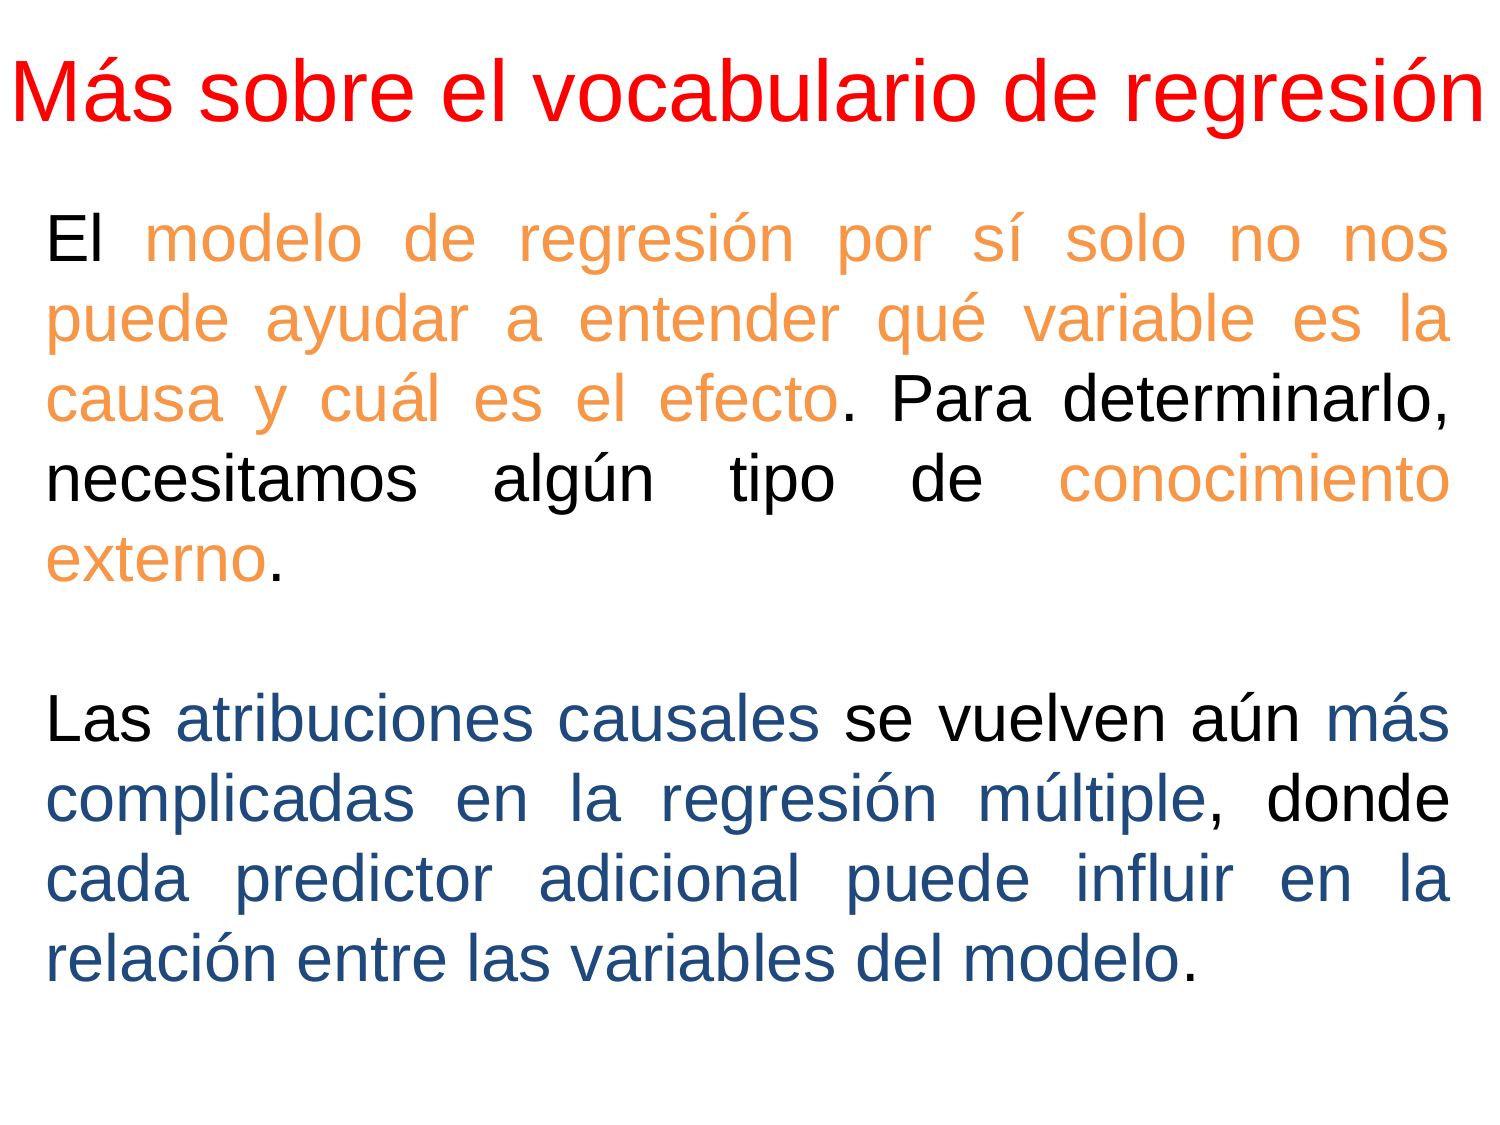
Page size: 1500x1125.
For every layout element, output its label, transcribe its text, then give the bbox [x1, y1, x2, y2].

title Más sobre el vocabulario de regresión [0, 0, 1500, 188]
text_box El modelo de regresión por sí solo no nos puede ayudar a entender qué variable es la causa y cuál es el efecto. Para determinarlo, necesitamos algún tipo de conocimiento externo. Las atribuciones causales se vuelven aún más complicadas en la regresión múltiple, donde cada predictor adicional puede influir en la relación entre las variables del modelo. [30, 187, 1466, 1002]
